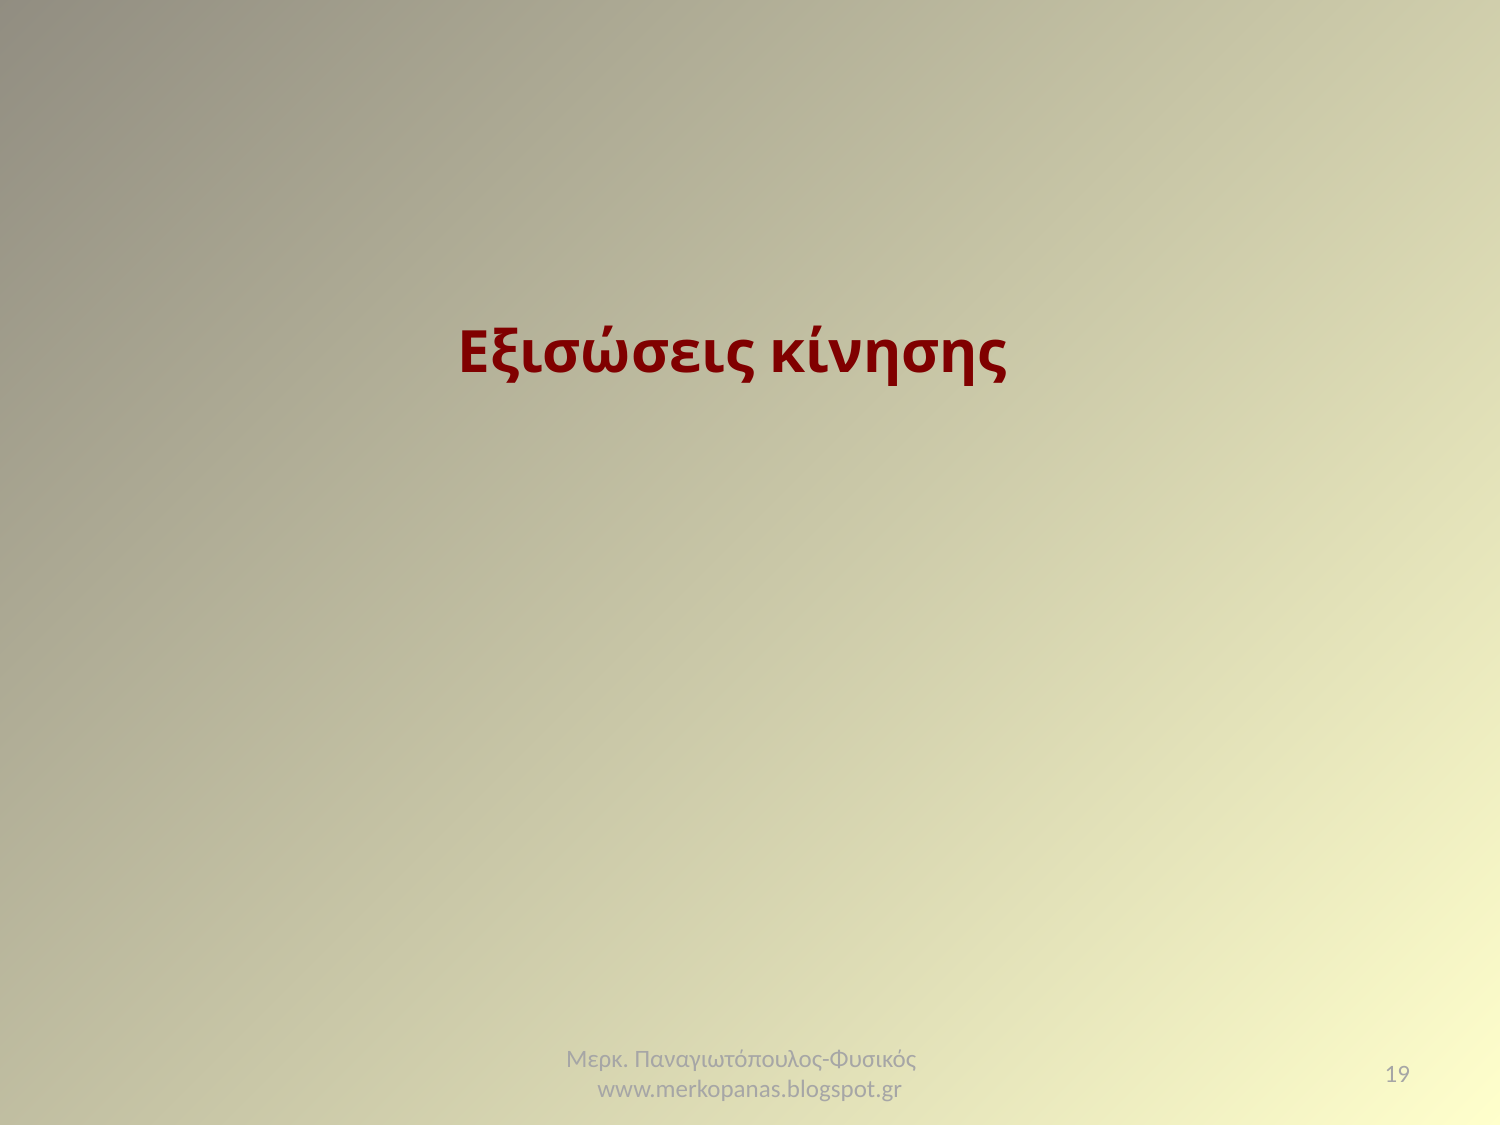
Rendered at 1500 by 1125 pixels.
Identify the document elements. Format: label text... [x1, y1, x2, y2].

slide_number 19 [1074, 1042, 1425, 1103]
footer Μερκ. Παναγιωτόπουλος-Φυσικός www.merkopanas.blogspot.gr [512, 1042, 988, 1103]
title Εξισώσεις κίνησης [407, 255, 1058, 443]
